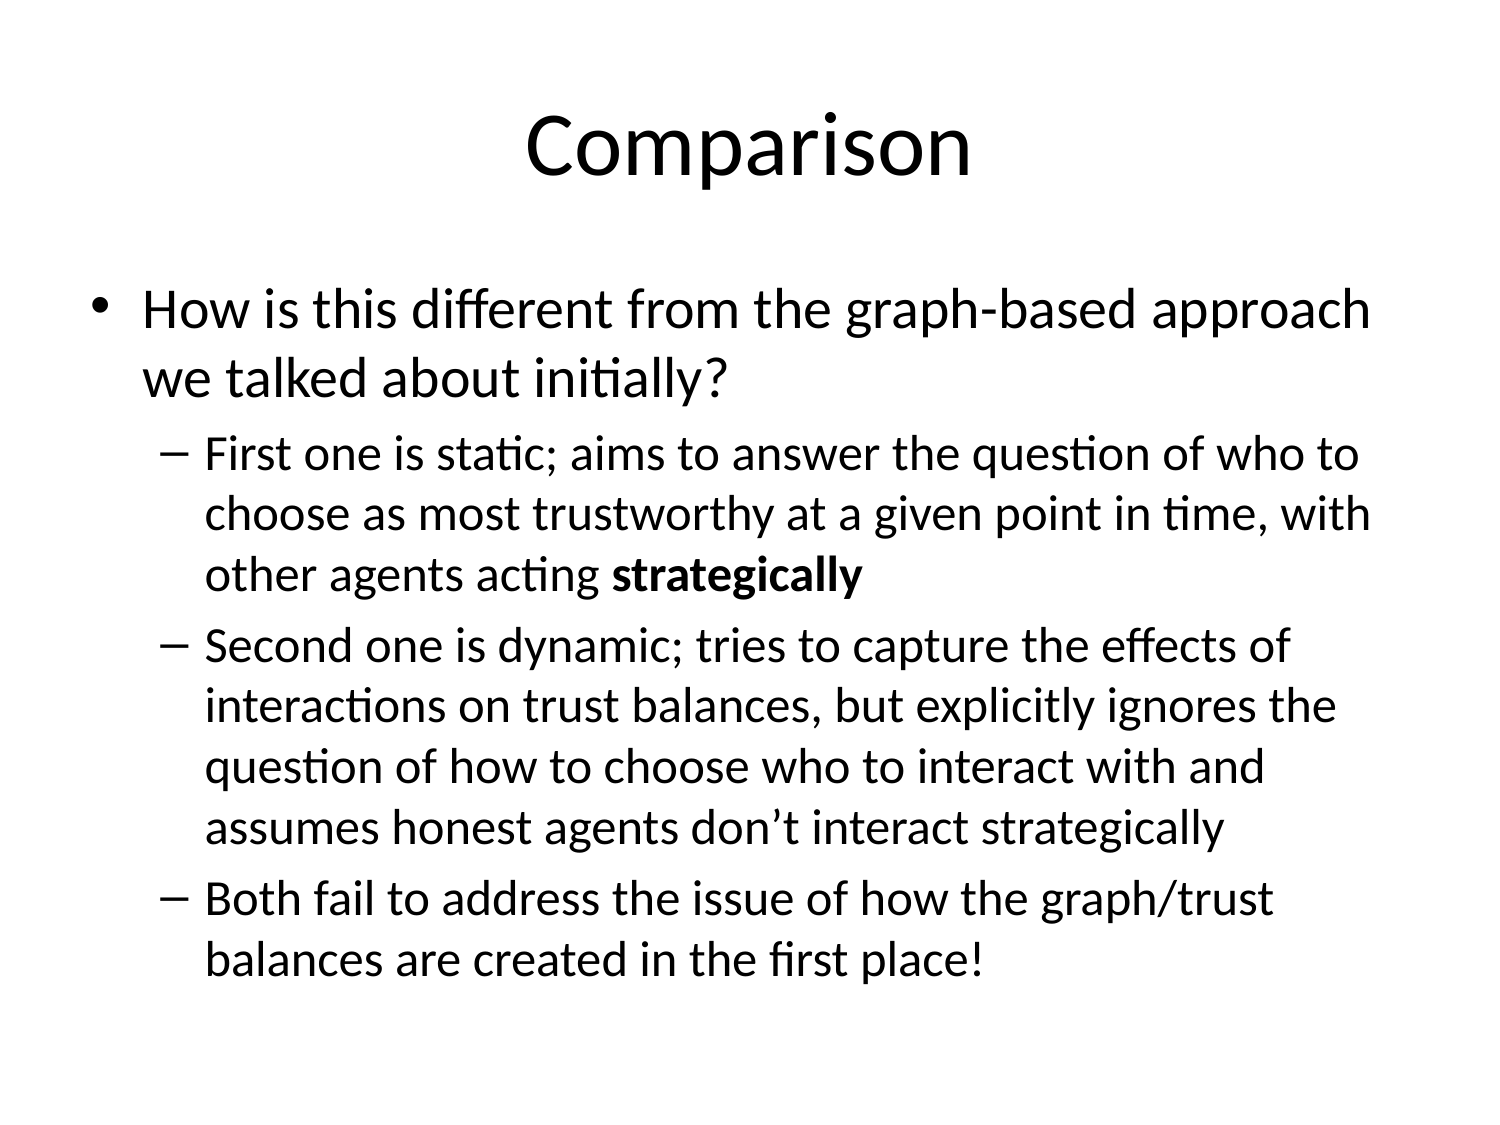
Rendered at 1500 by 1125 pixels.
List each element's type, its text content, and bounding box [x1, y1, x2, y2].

title Comparison [75, 45, 1425, 233]
list How is this different from the graph-based approach we talked about initially? First one is static; aims to answer the question of who to choose as most trustworthy at a given point in time, with other agents acting strategically Second one is dynamic; tries to capture the effects of interactions on trust balances, but explicitly ignores the question of how to choose who to interact with and assumes honest agents don’t interact strategically Both fail to address the issue of how the graph/trust balances are created in the first place! [75, 262, 1425, 1005]
